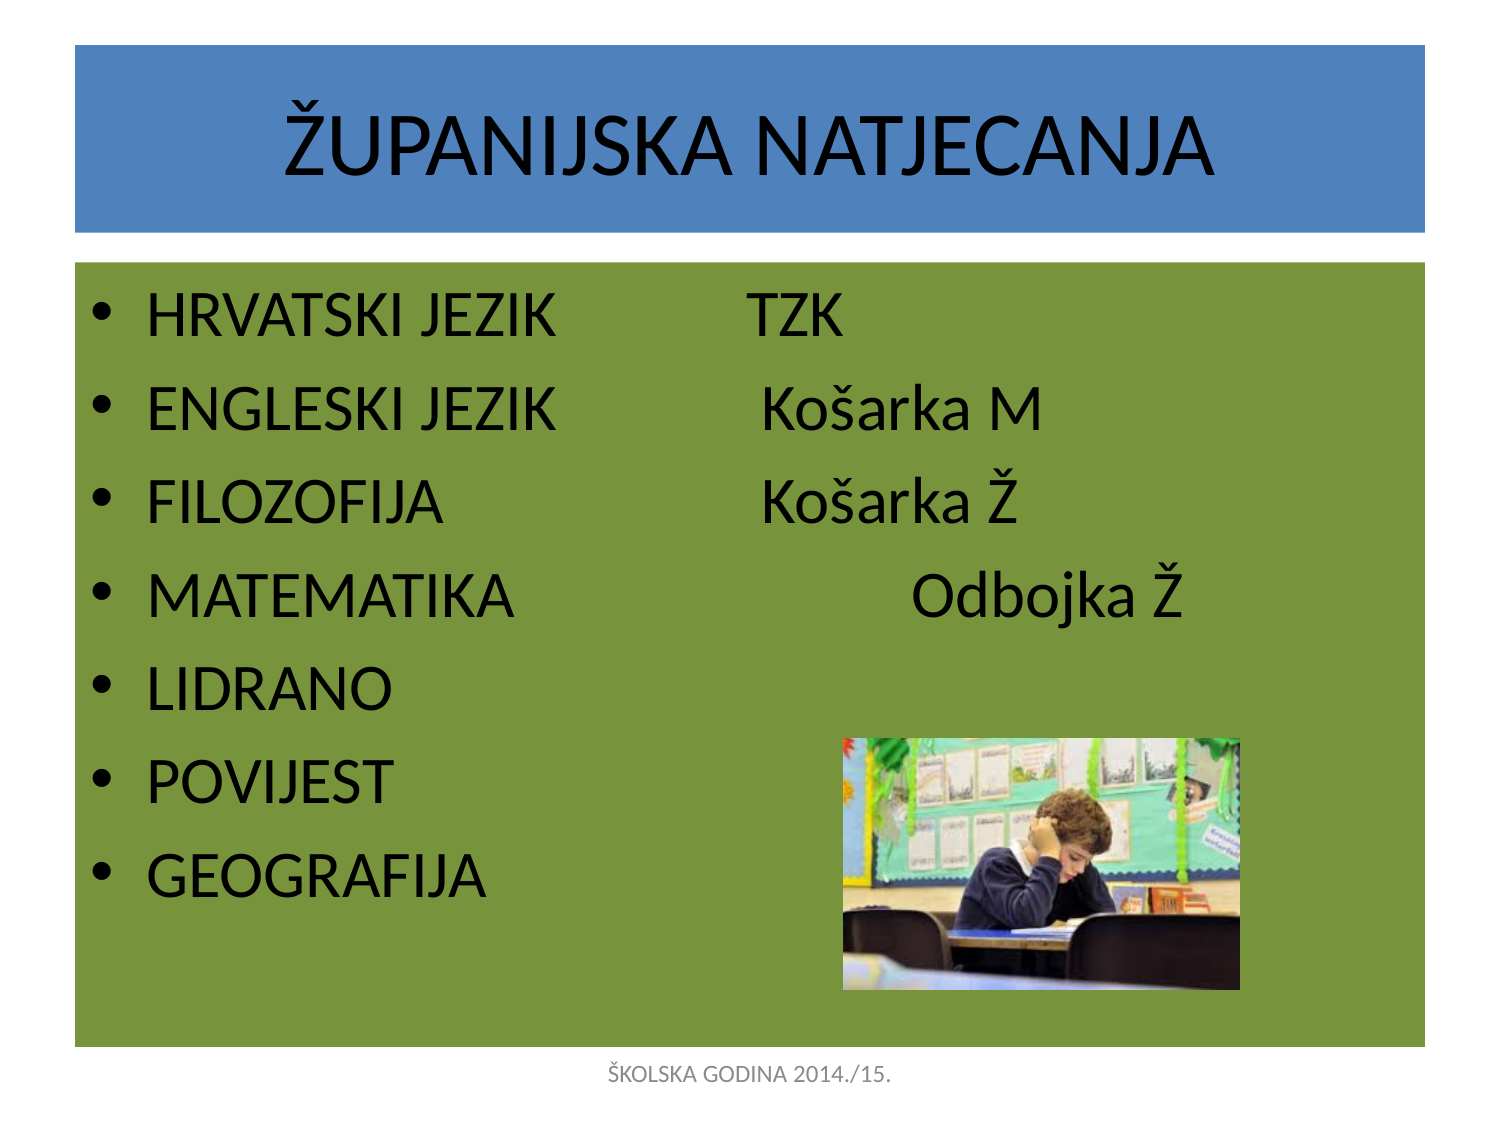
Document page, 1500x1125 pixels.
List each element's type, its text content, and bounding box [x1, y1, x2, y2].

title ŽUPANIJSKA NATJECANJA [75, 45, 1425, 233]
footer ŠKOLSKA GODINA 2014./15. [512, 1042, 988, 1103]
list HRVATSKI JEZIK TZK ENGLESKI JEZIK Košarka M FILOZOFIJA Košarka Ž MATEMATIKA Odbojka Ž LIDRANO POVIJEST GEOGRAFIJA [75, 262, 1425, 1047]
picture [843, 737, 1240, 990]
